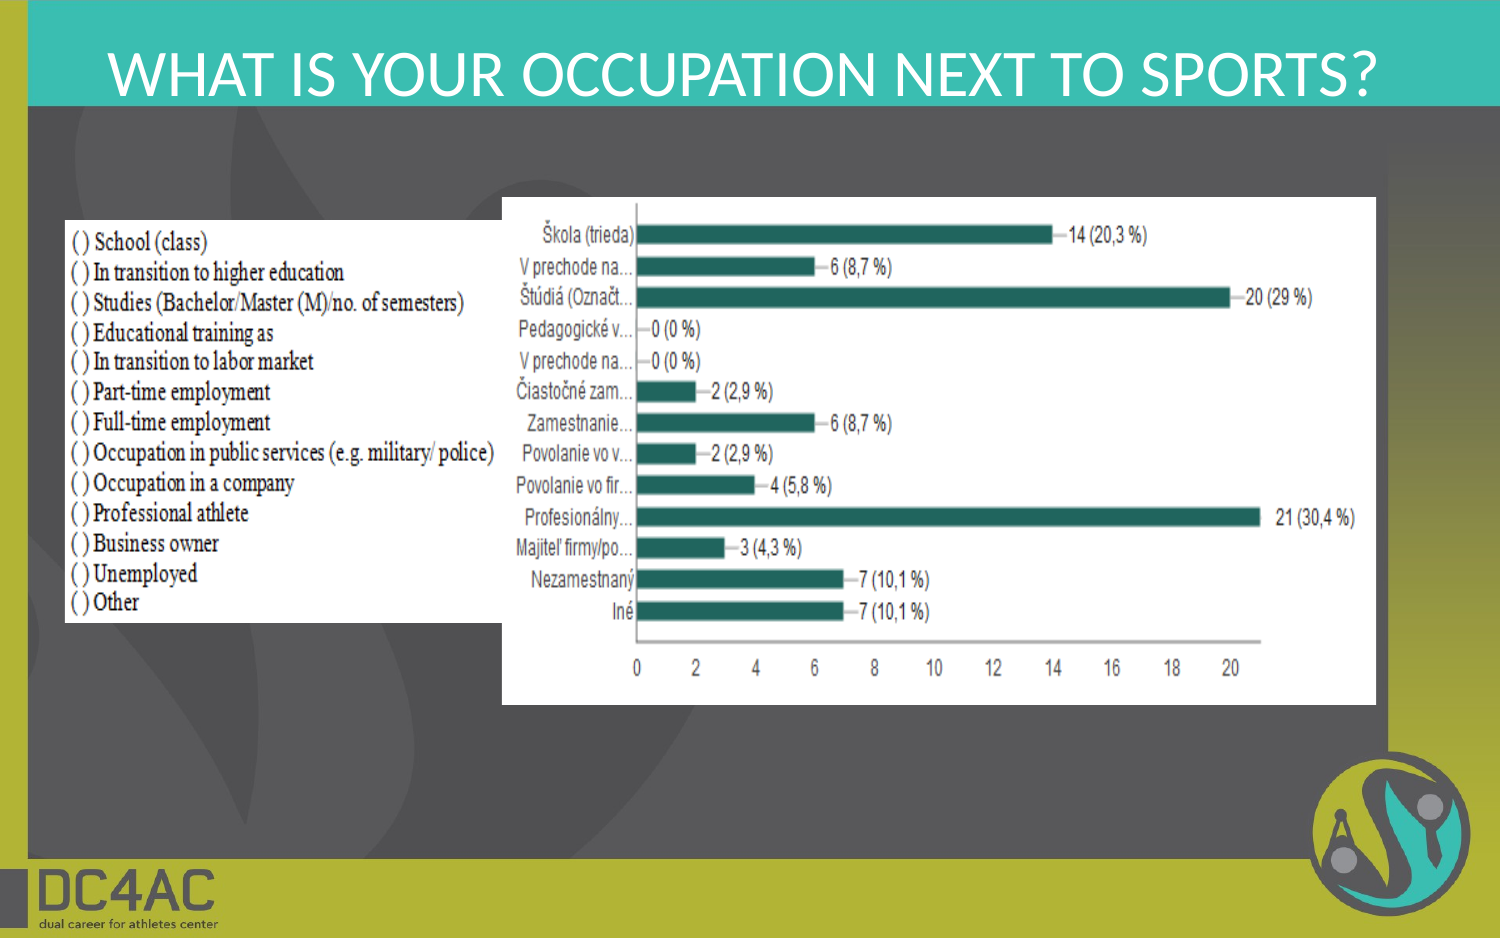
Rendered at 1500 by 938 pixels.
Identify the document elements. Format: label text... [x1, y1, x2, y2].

picture [0, 0, 1500, 938]
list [501, 196, 1377, 706]
title WHAT IS YOUR OCCUPATION NEXT TO SPORTS? [76, 31, 1427, 109]
